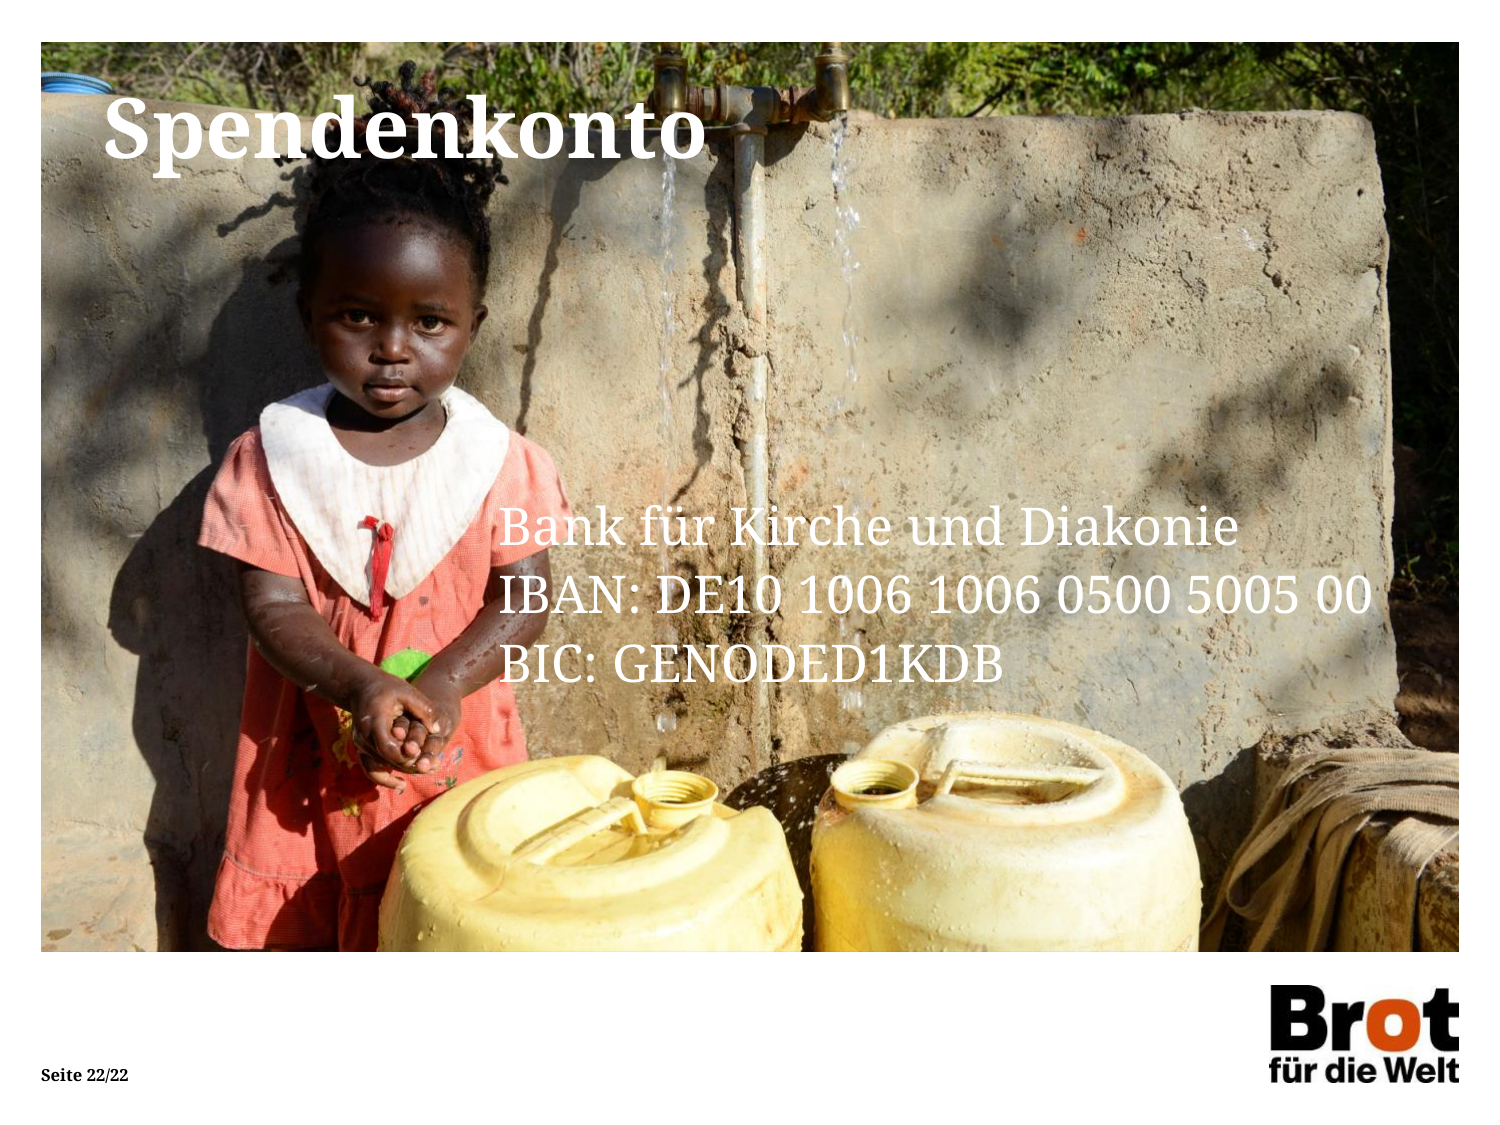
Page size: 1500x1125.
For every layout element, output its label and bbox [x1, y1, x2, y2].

picture [40, 42, 1459, 952]
picture [1269, 985, 1459, 1083]
